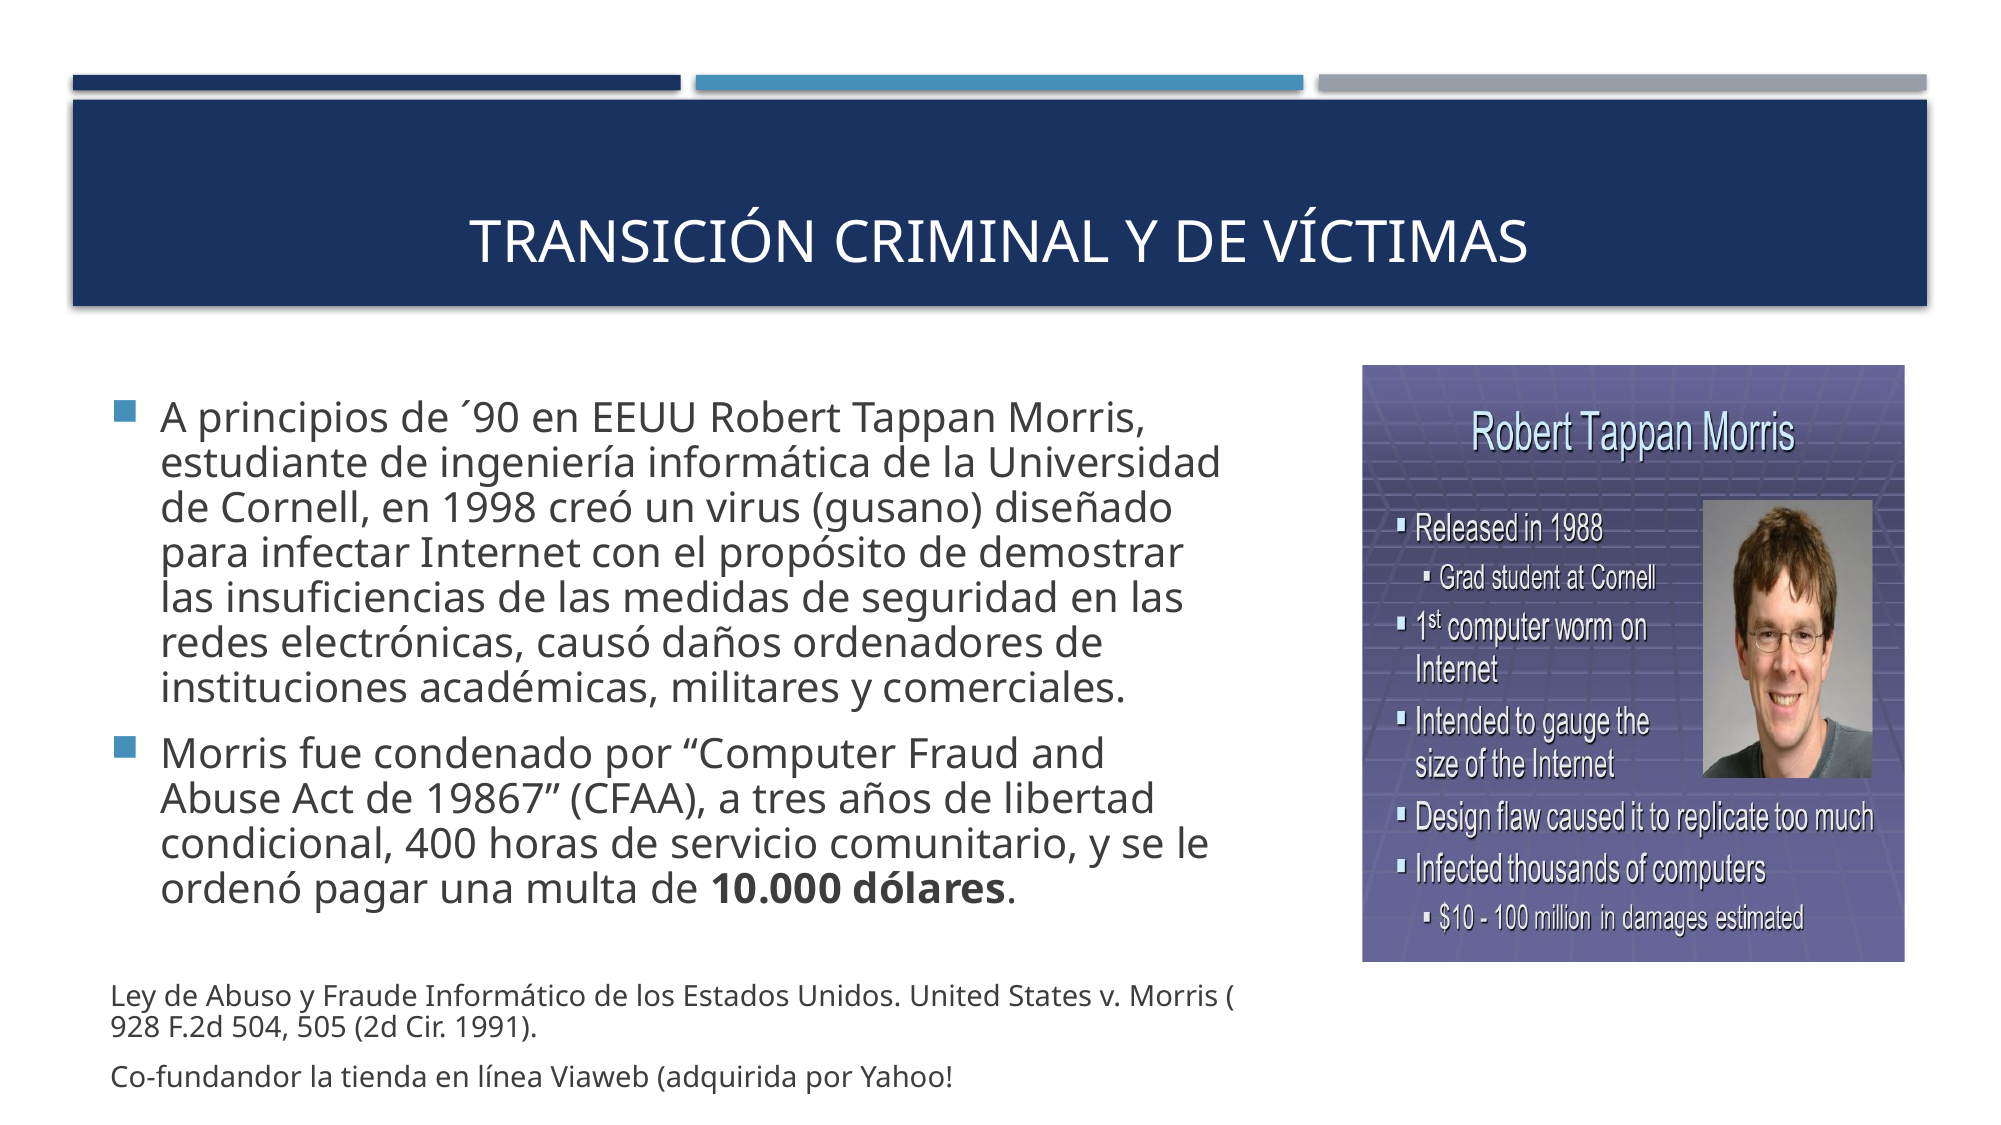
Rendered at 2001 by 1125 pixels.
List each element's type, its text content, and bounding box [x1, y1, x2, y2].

title TRANSICIÓN CRIMINAL Y DE VÍCTIMAS [95, 119, 1905, 282]
picture [1361, 364, 1906, 962]
text_box A principios de ´90 en EEUU Robert Tappan Morris, estudiante de ingeniería informática de la Universidad de Cornell, en 1998 creó un virus (gusano) diseñado para infectar Internet con el propósito de demostrar las insuficiencias de las medidas de seguridad en las redes electrónicas, causó daños ordenadores de instituciones académicas, militares y comerciales. Morris fue condenado por “Computer Fraud and Abuse Act de 19867” (CFAA), a tres años de libertad condicional, 400 horas de servicio comunitario, y se le ordenó pagar una multa de 10.000 dólares. Ley de Abuso y Fraude Informático de los Estados Unidos. United States v. Morris ( 928 F.2d 504, 505 (2d Cir. 1991). Co-fundandor la tienda en línea Viaweb (adquirida por Yahoo! [95, 365, 1254, 1125]
